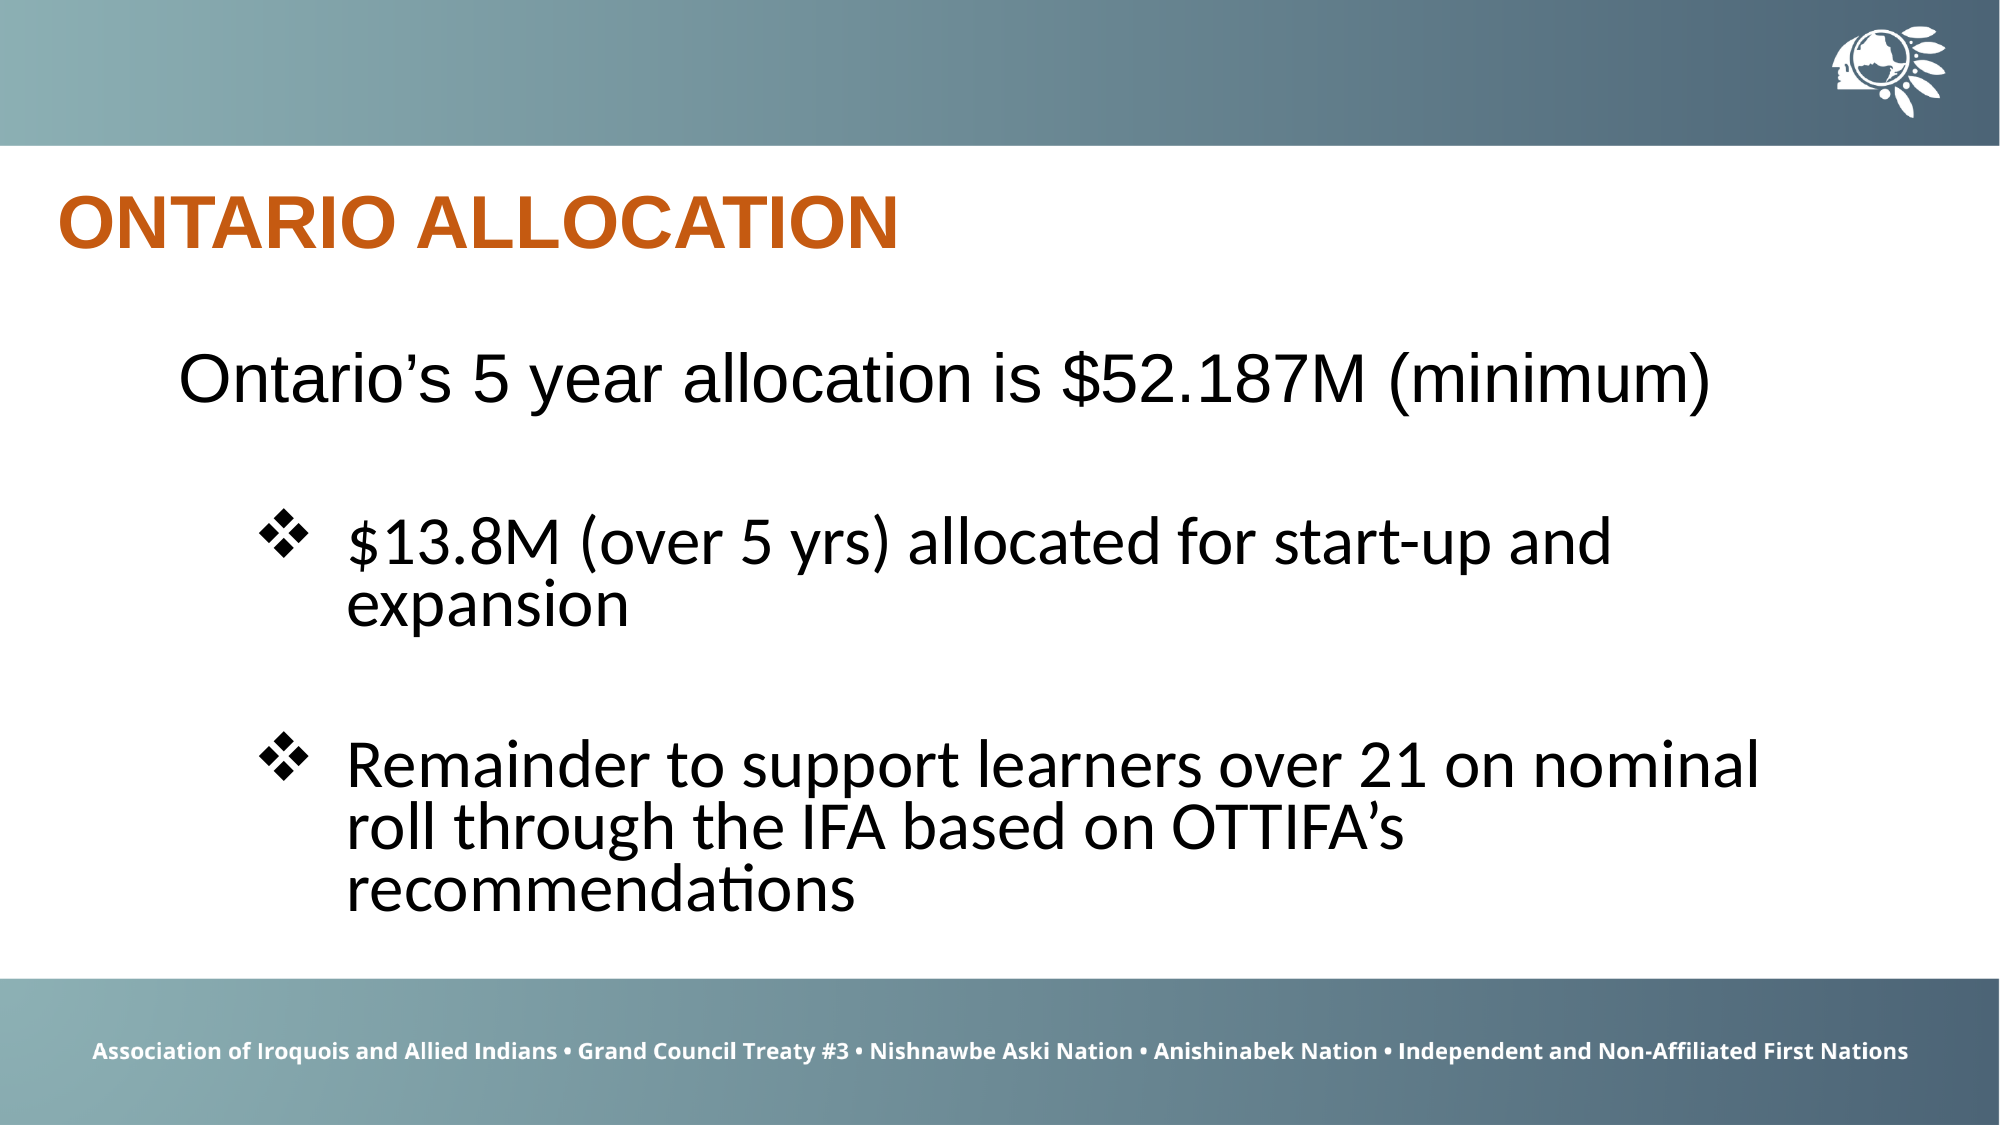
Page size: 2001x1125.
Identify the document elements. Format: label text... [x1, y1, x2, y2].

list Ontario’s 5 year allocation is $52.187M (minimum) $13.8M (over 5 yrs) allocated for start-up and expansion Remainder to support learners over 21 on nominal roll through the IFA based on OTTIFA’s recommendations [51, 339, 1841, 939]
list ONTARIO ALLOCATION [42, 176, 1343, 304]
picture [0, 0, 2000, 1125]
